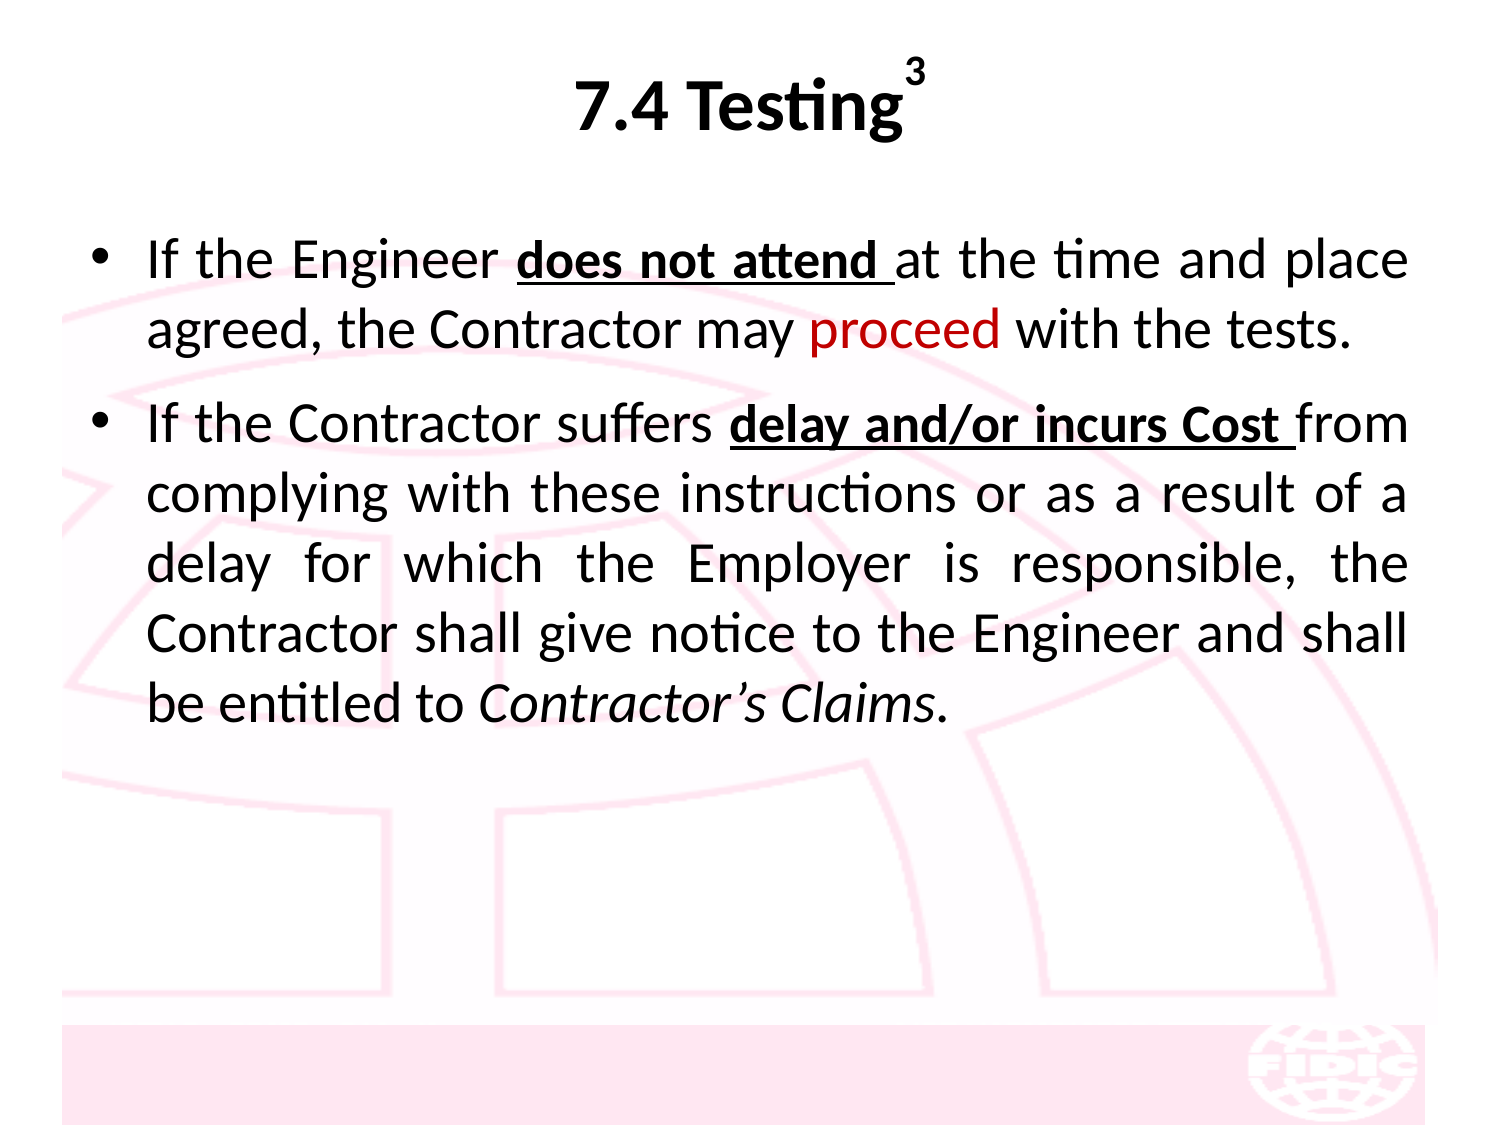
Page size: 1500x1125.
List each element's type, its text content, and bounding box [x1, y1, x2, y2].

title 7.4 Testing3 [75, 0, 1425, 188]
list If the Engineer does not attend at the time and place agreed, the Contractor may proceed with the tests. If the Contractor suffers delay and/or incurs Cost from complying with these instructions or as a result of a delay for which the Employer is responsible, the Contractor shall give notice to the Engineer and shall be entitled to Contractor’s Claims. [75, 212, 1425, 1063]
